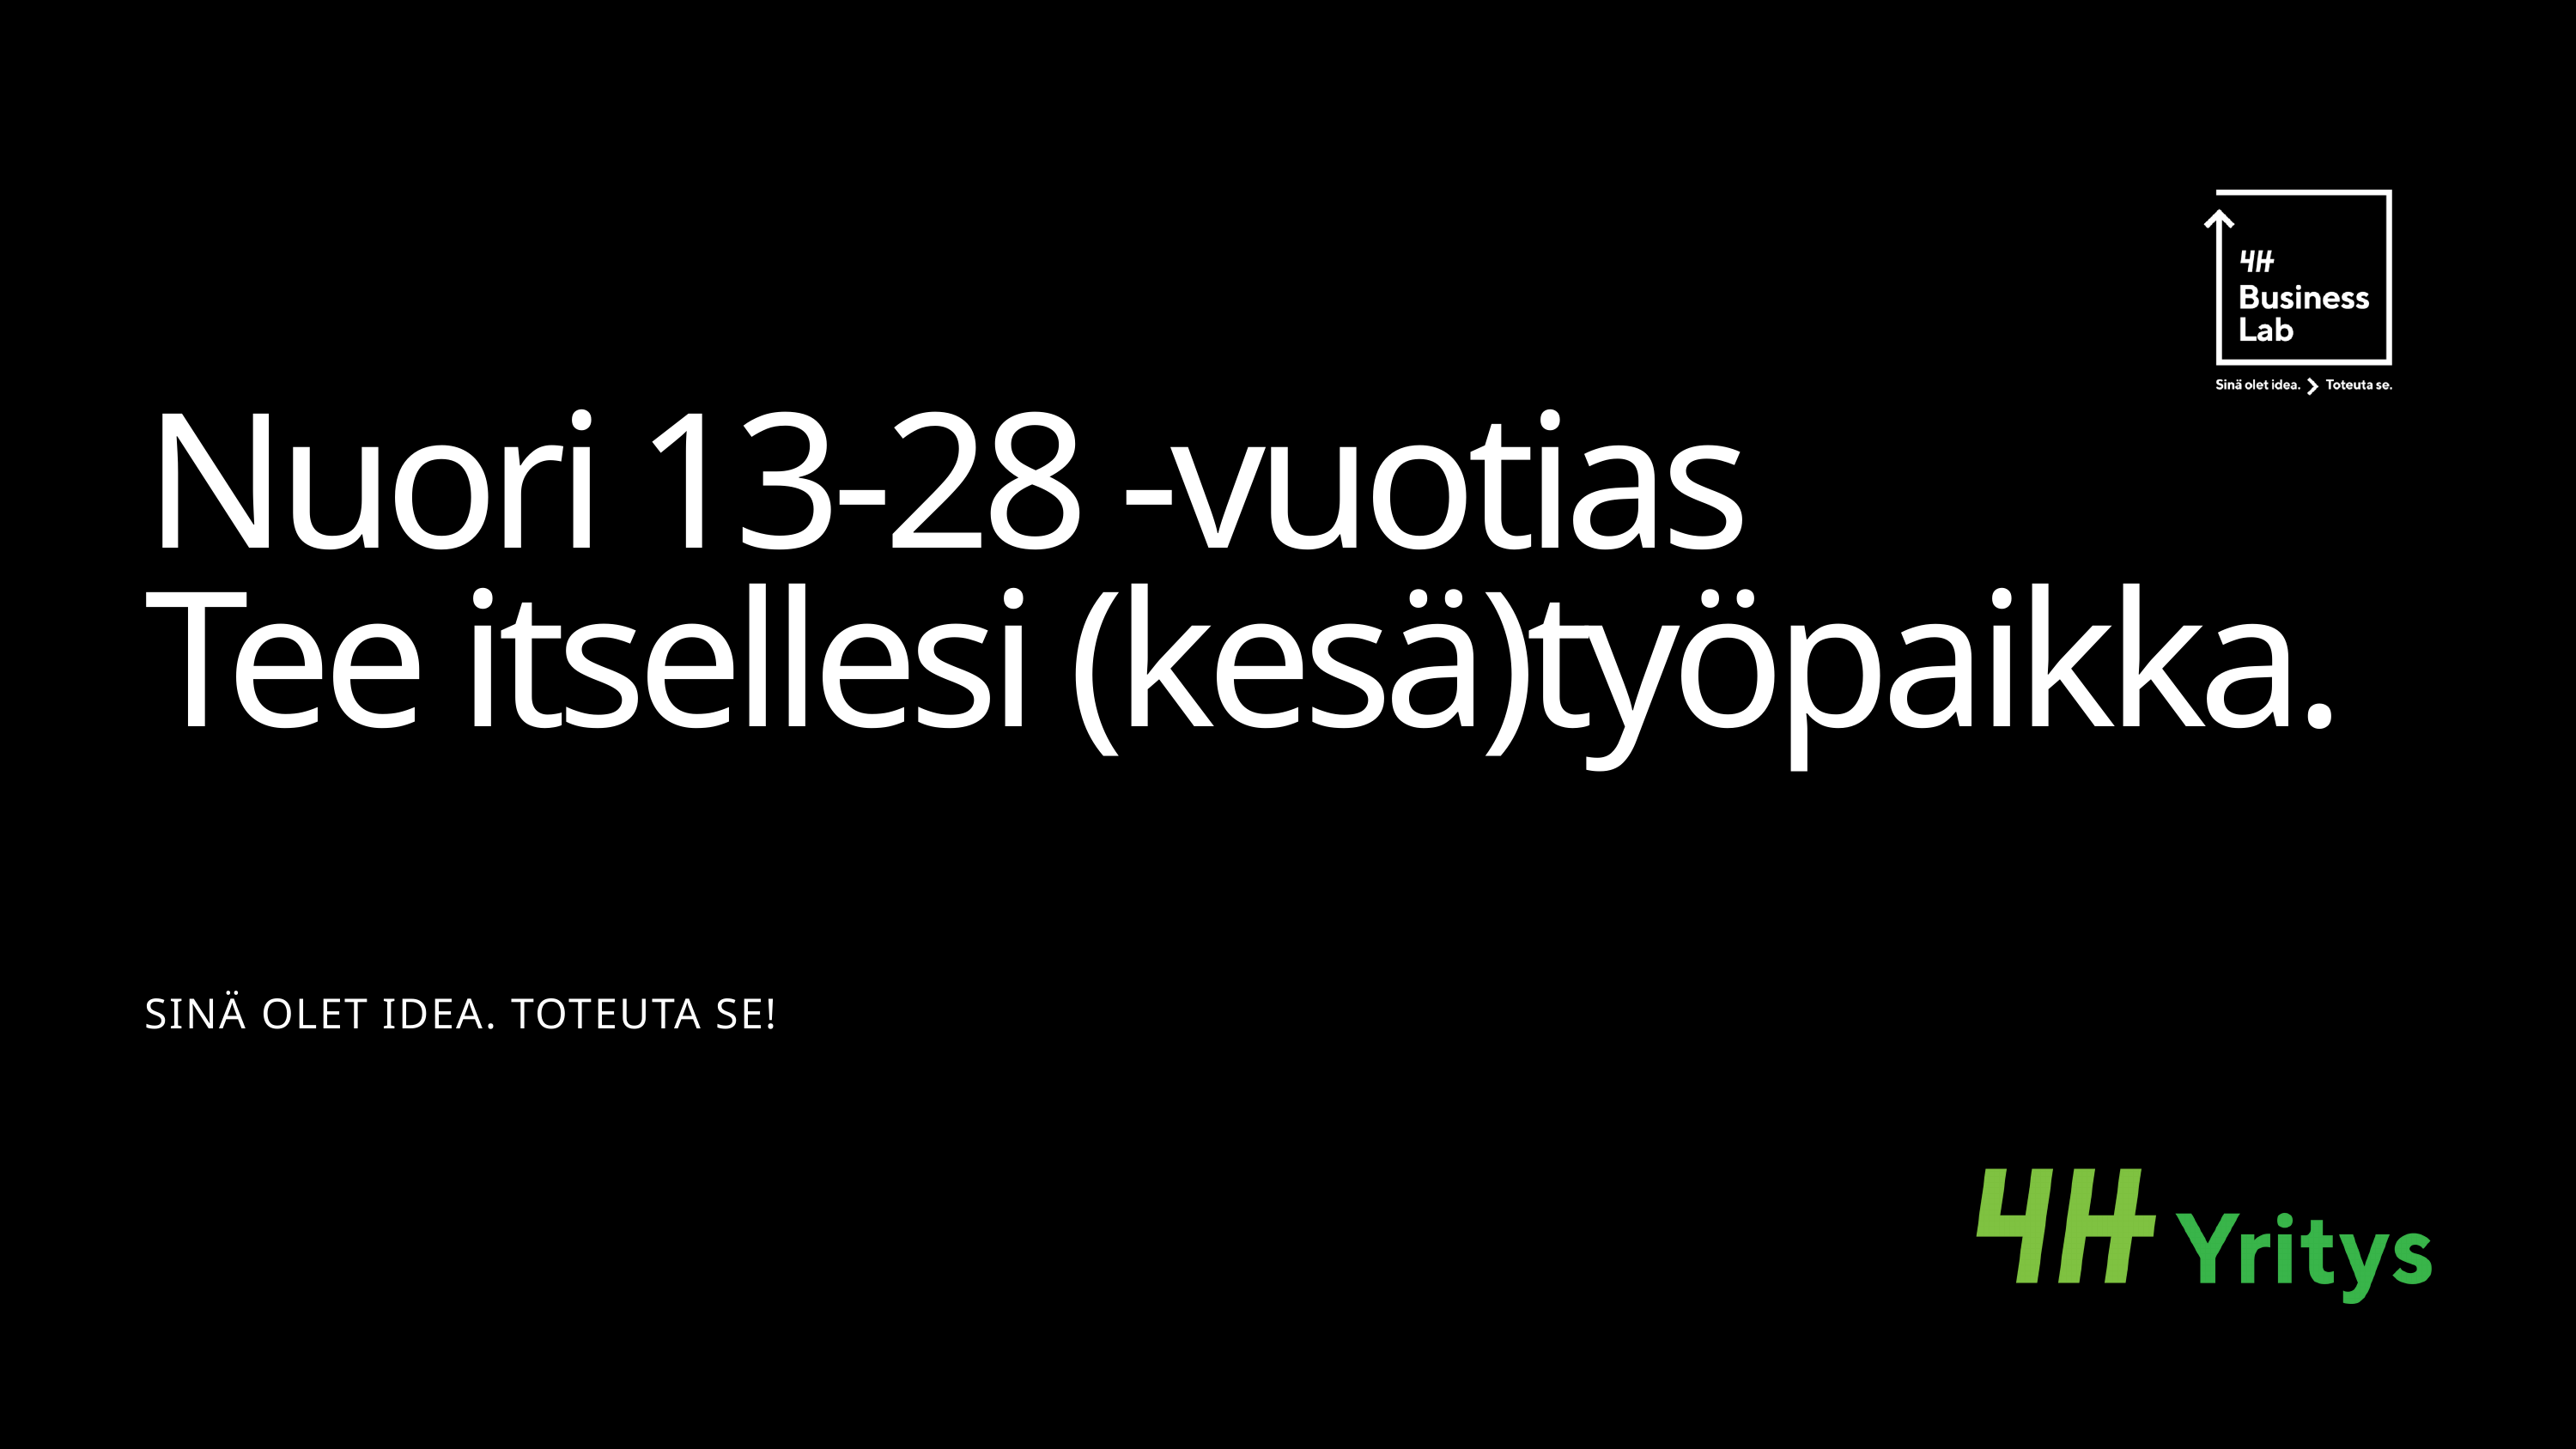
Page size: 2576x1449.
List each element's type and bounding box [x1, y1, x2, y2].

picture [1953, 1155, 2432, 1304]
text_box [144, 407, 2432, 1143]
picture [2164, 144, 2432, 441]
